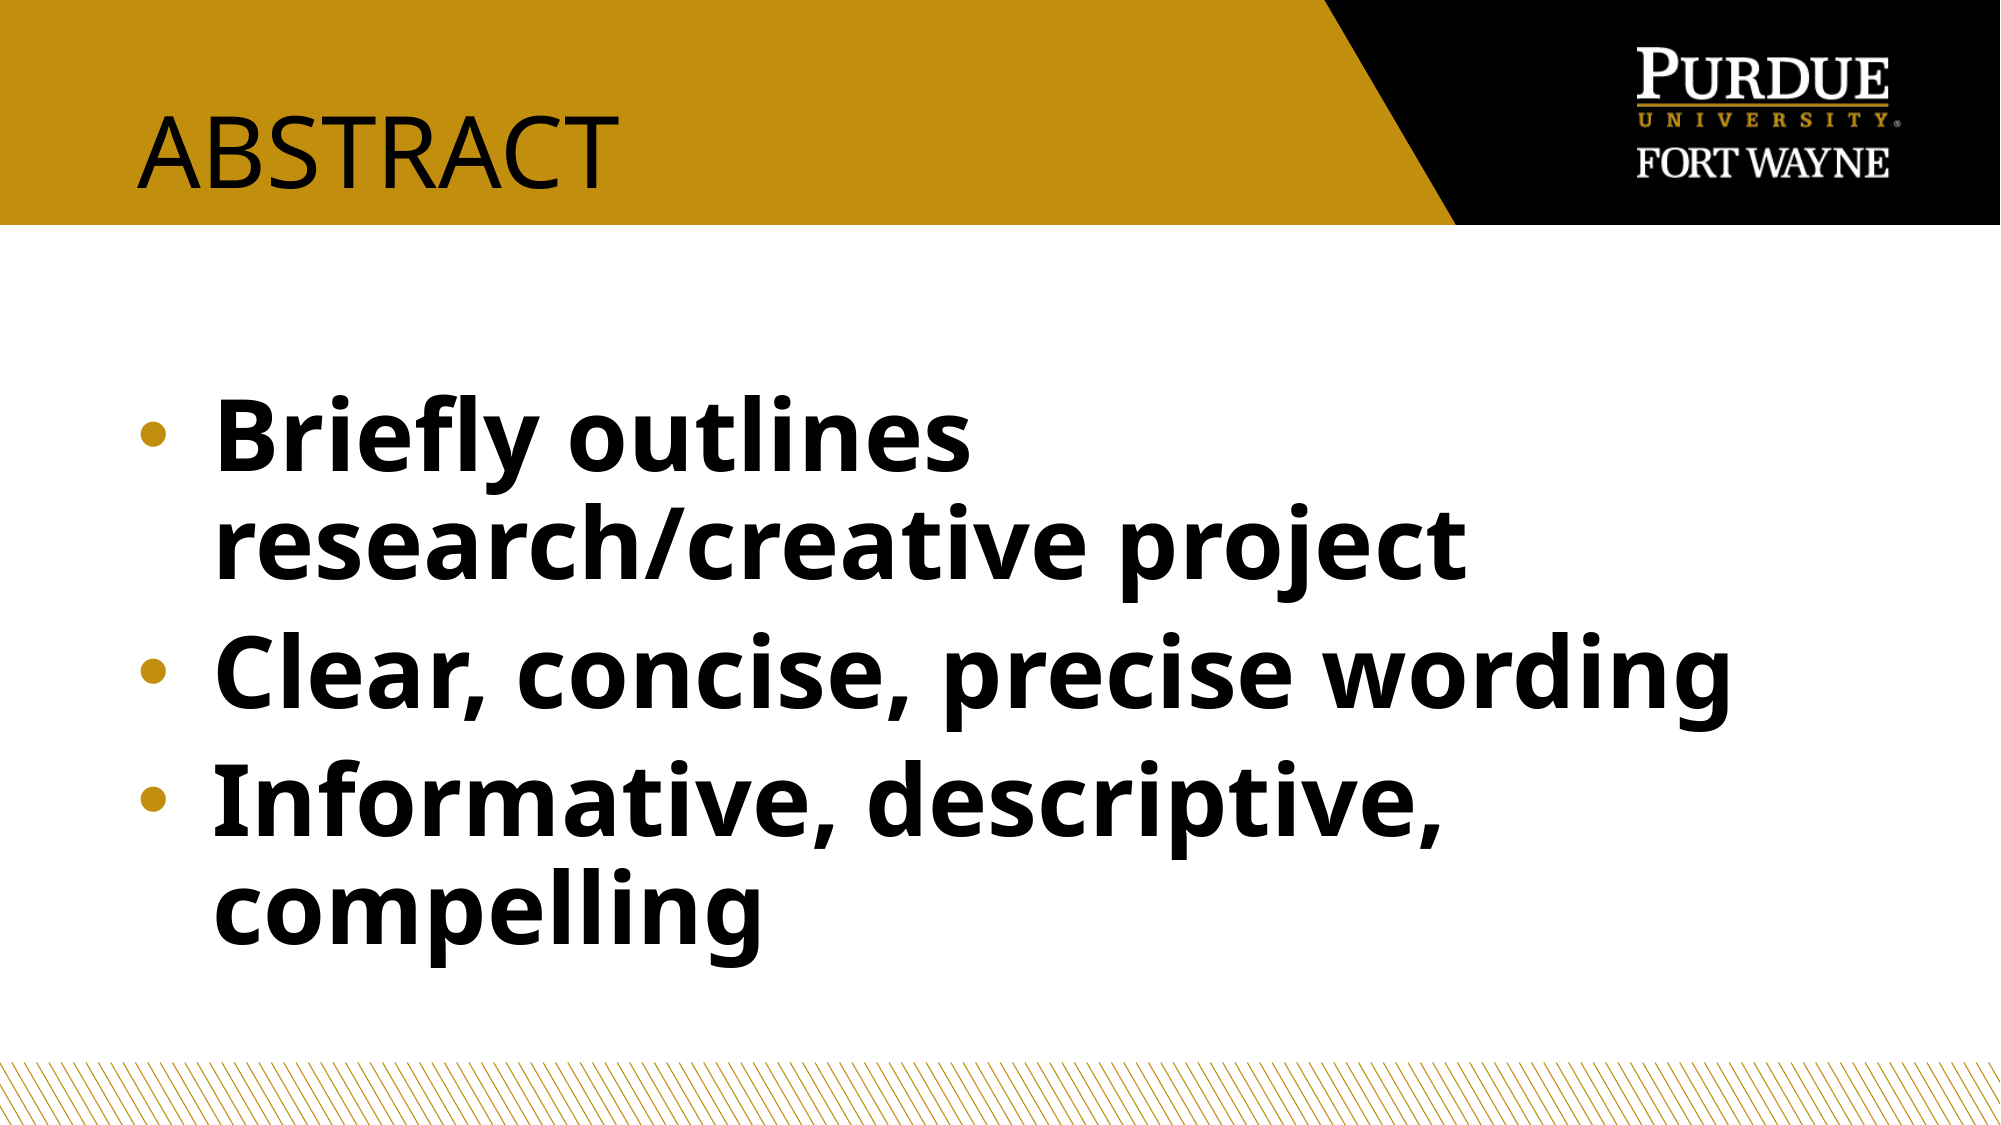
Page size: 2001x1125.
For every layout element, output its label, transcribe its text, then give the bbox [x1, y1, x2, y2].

list Briefly outlines research/creative project Clear, concise, precise wording Informative, descriptive, compelling [137, 377, 1833, 641]
title Abstract [137, 94, 1338, 195]
picture [1637, 47, 1901, 178]
